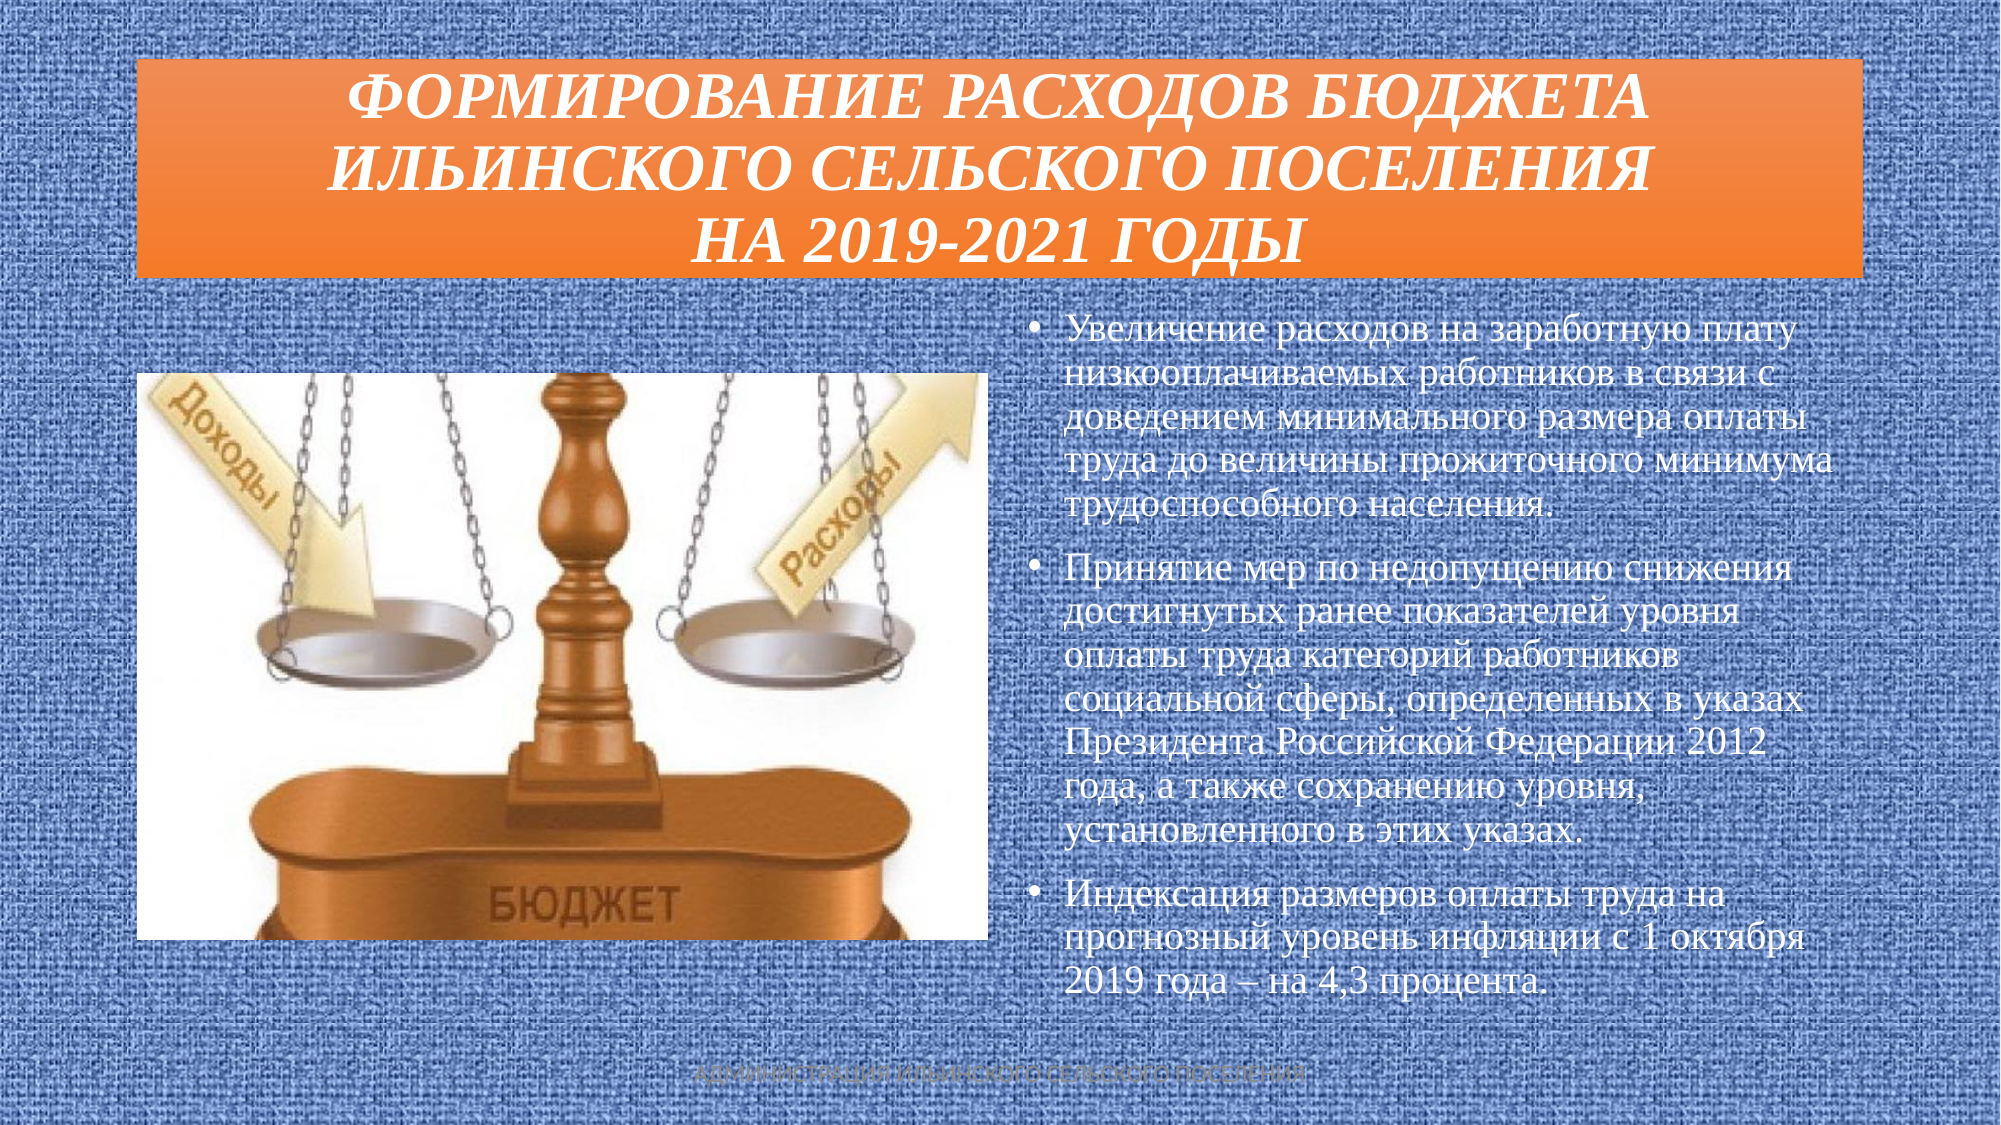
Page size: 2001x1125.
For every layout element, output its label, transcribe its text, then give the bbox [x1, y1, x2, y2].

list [137, 373, 988, 940]
picture [0, 0, 2001, 1125]
title ФОРМИРОВАНИЕ РАСХОДОВ БЮДЖЕТА ИЛЬИНСКОГО СЕЛЬСКОГО ПОСЕЛЕНИЯ НА 2019-2021 ГОДЫ [137, 59, 1863, 278]
footer АДМИНИСТРАЦИЯ ИЛЬИНСКОГО СЕЛЬСКОГО ПОСЕЛЕНИЯ [662, 1042, 1338, 1103]
list Увеличение расходов на заработную плату низкооплачиваемых работников в связи с доведением минимального размера оплаты труда до величины прожиточного минимума трудоспособного населения. Принятие мер по недопущению снижения достигнутых ранее показателей уровня оплаты труда категорий работников социальной сферы, определенных в указах Президента Российской Федерации 2012 года, а также сохранению уровня, установленного в этих указах. Индексация размеров оплаты труда на прогнозный уровень инфляции с 1 октября 2019 года – на 4,3 процента. [1012, 299, 1863, 1014]
